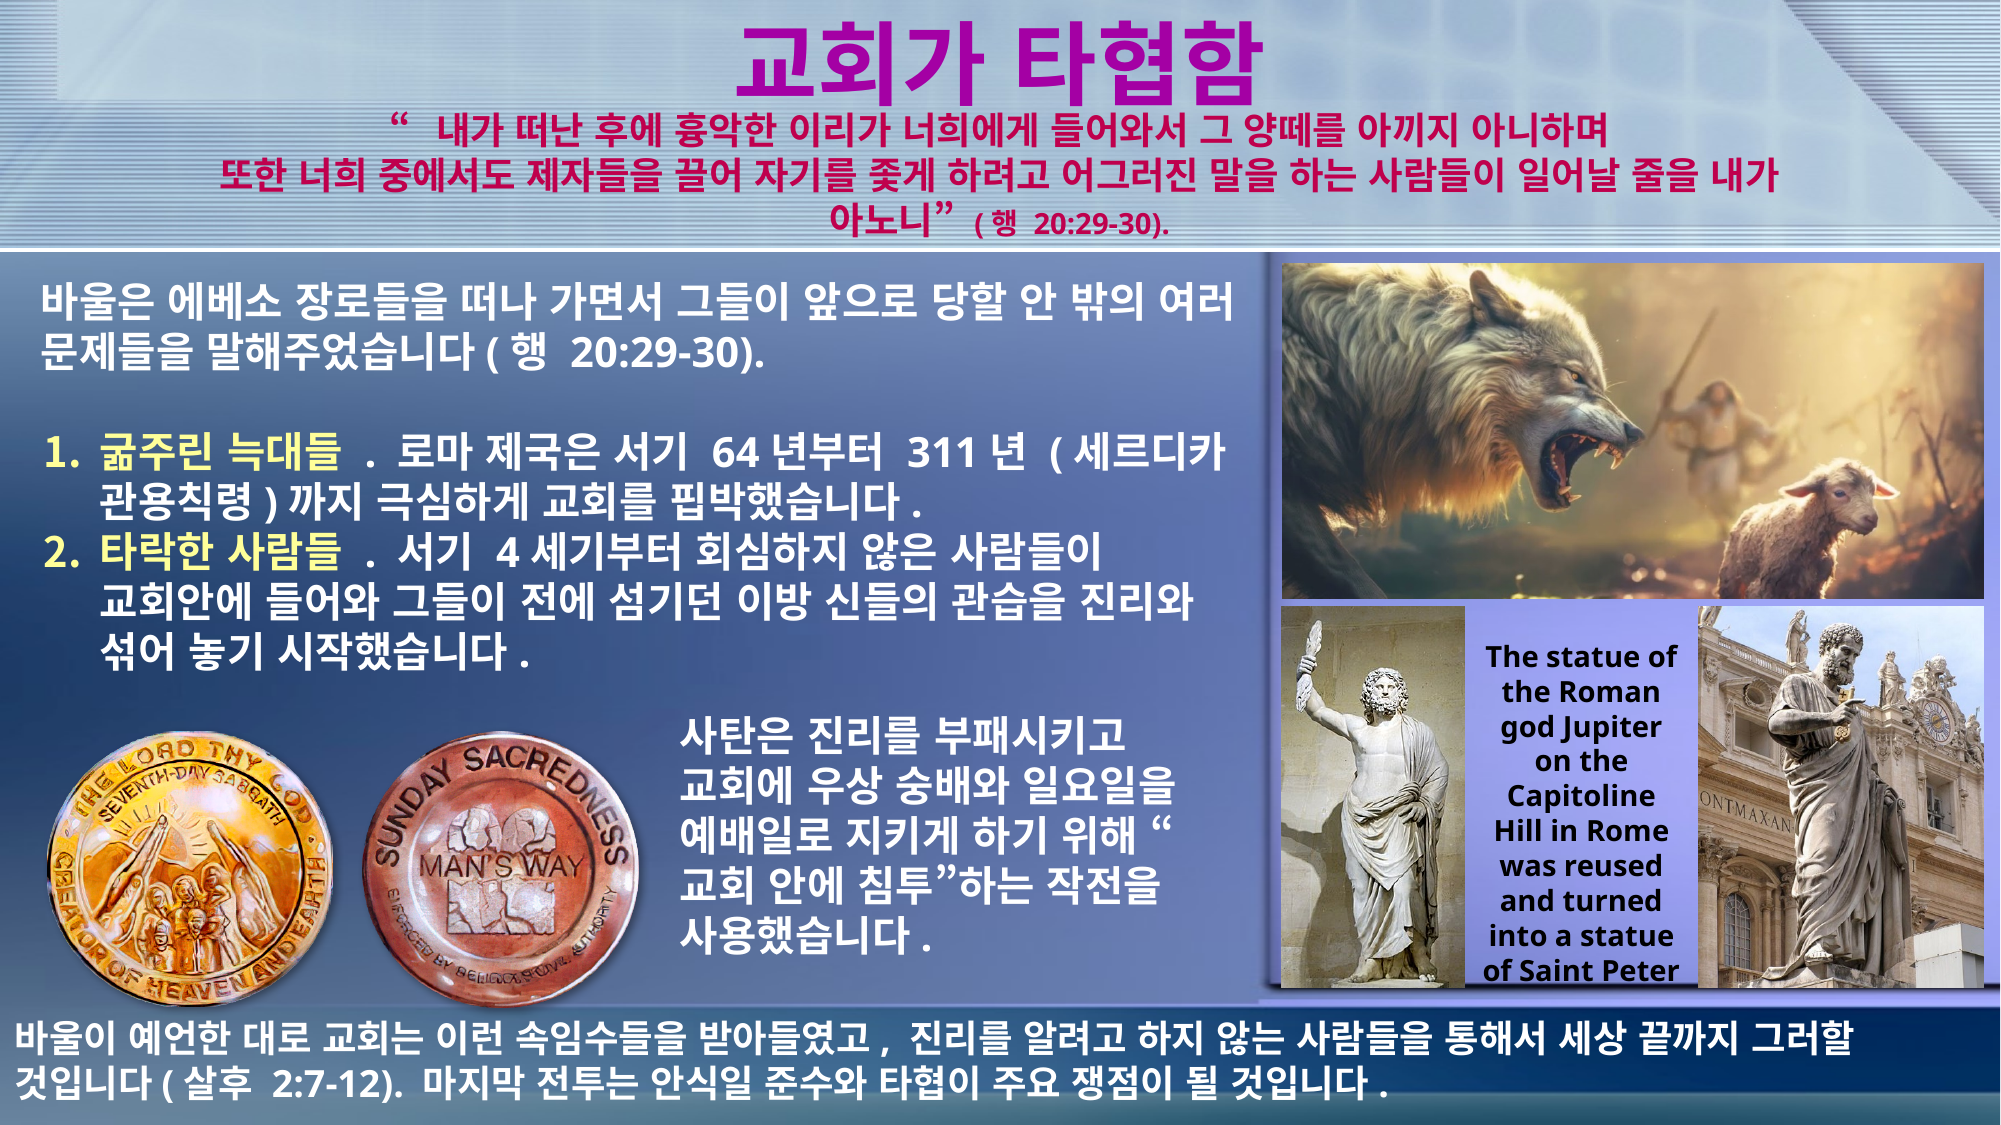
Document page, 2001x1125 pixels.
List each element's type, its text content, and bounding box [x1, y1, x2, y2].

text_box 굶주린 늑대들 . 로마 제국은 서기 64년부터 311년 (세르디카 관용칙령)까지 극심하게 교회를 핍박했습니다. 타락한 사람들 . 서기 4세기부터 회심하지 않은 사람들이 교회안에 들어와 그들이 전에 섬기던 이방 신들의 관습을 진리와 섞어 놓기 시작했습니다. [28, 418, 1264, 684]
text_box 교회가 타협함 [0, 0, 2000, 125]
text_box 바울은 에베소 장로들을 떠나 가면서 그들이 앞으로 당할 안 밖의 여러 문제들을 말해주었습니다(행 20:29-30). [25, 268, 1264, 384]
text_box [1811, 125, 2000, 248]
text_box 바울이 예언한 대로 교회는 이런 속임수들을 받아들였고, 진리를 알려고 하지 않는 사람들을 통해서 세상 끝까지 그러할 것입니다(살후 2:7-12). 마지막 전투는 안식일 준수와 타협이 주요 쟁점이 될 것입니다. [0, 1007, 2000, 1113]
text_box “내가 떠난 후에 흉악한 이리가 너희에게 들어와서 그 양떼를 아끼지 아니하며 또한 너희 중에서도 제자들을 끌어 자기를 좇게 하려고 어그러진 말을 하는 사람들이 일어날 줄을 내가 아노니” (행 20:29-30). [189, 100, 1811, 249]
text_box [1281, 605, 1985, 1000]
picture [0, 0, 2001, 1125]
text_box [0, 125, 189, 248]
text_box 사탄은 진리를 부패시키고 교회에 우상 숭배와 일요일을 예배일로 지키게 하기 위해 “교회 안에 침투”하는 작전을 사용했습니다. [664, 701, 1243, 967]
